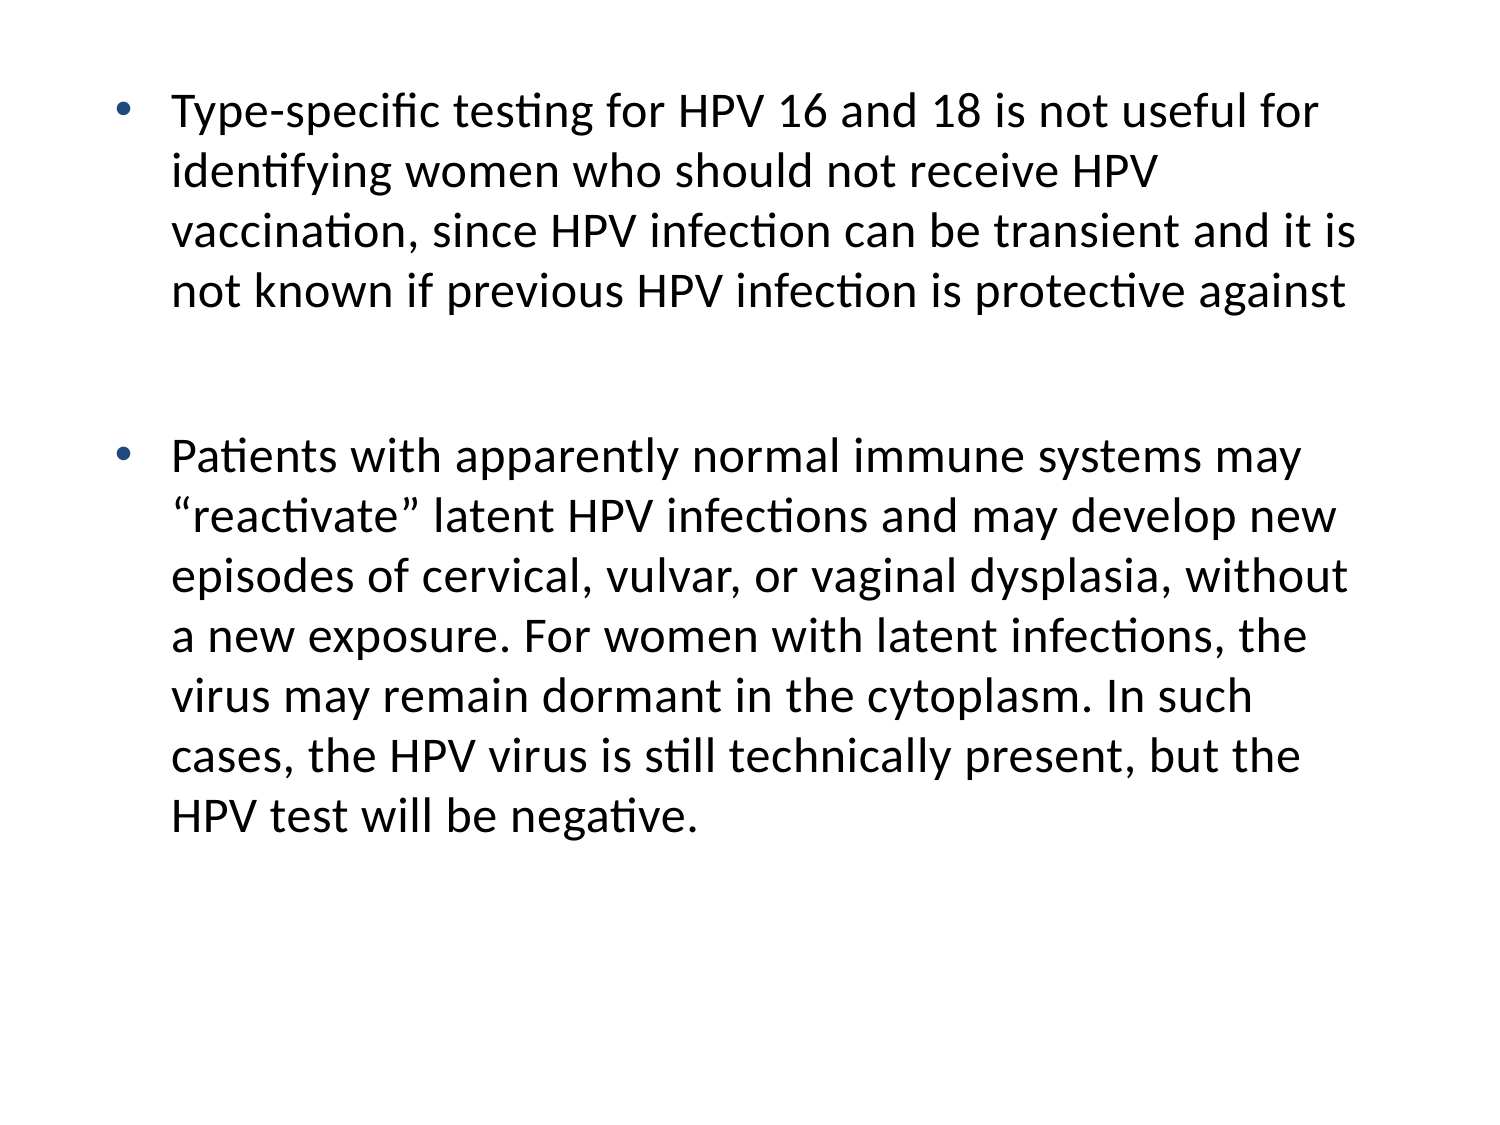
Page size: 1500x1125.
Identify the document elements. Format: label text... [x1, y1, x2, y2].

text_box Type-specific testing for HPV 16 and 18 is not useful for identifying women who should not receive HPV vaccination, since HPV infection can be transient and it is not known if previous HPV infection is protective against Patients with apparently normal immune systems may “reactivate” latent HPV infections and may develop new episodes of cervical, vulvar, or vaginal dysplasia, without a new exposure. For women with latent infections, the virus may remain dormant in the cytoplasm. In such cases, the HPV virus is still technically present, but the HPV test will be negative. [99, 70, 1400, 1079]
